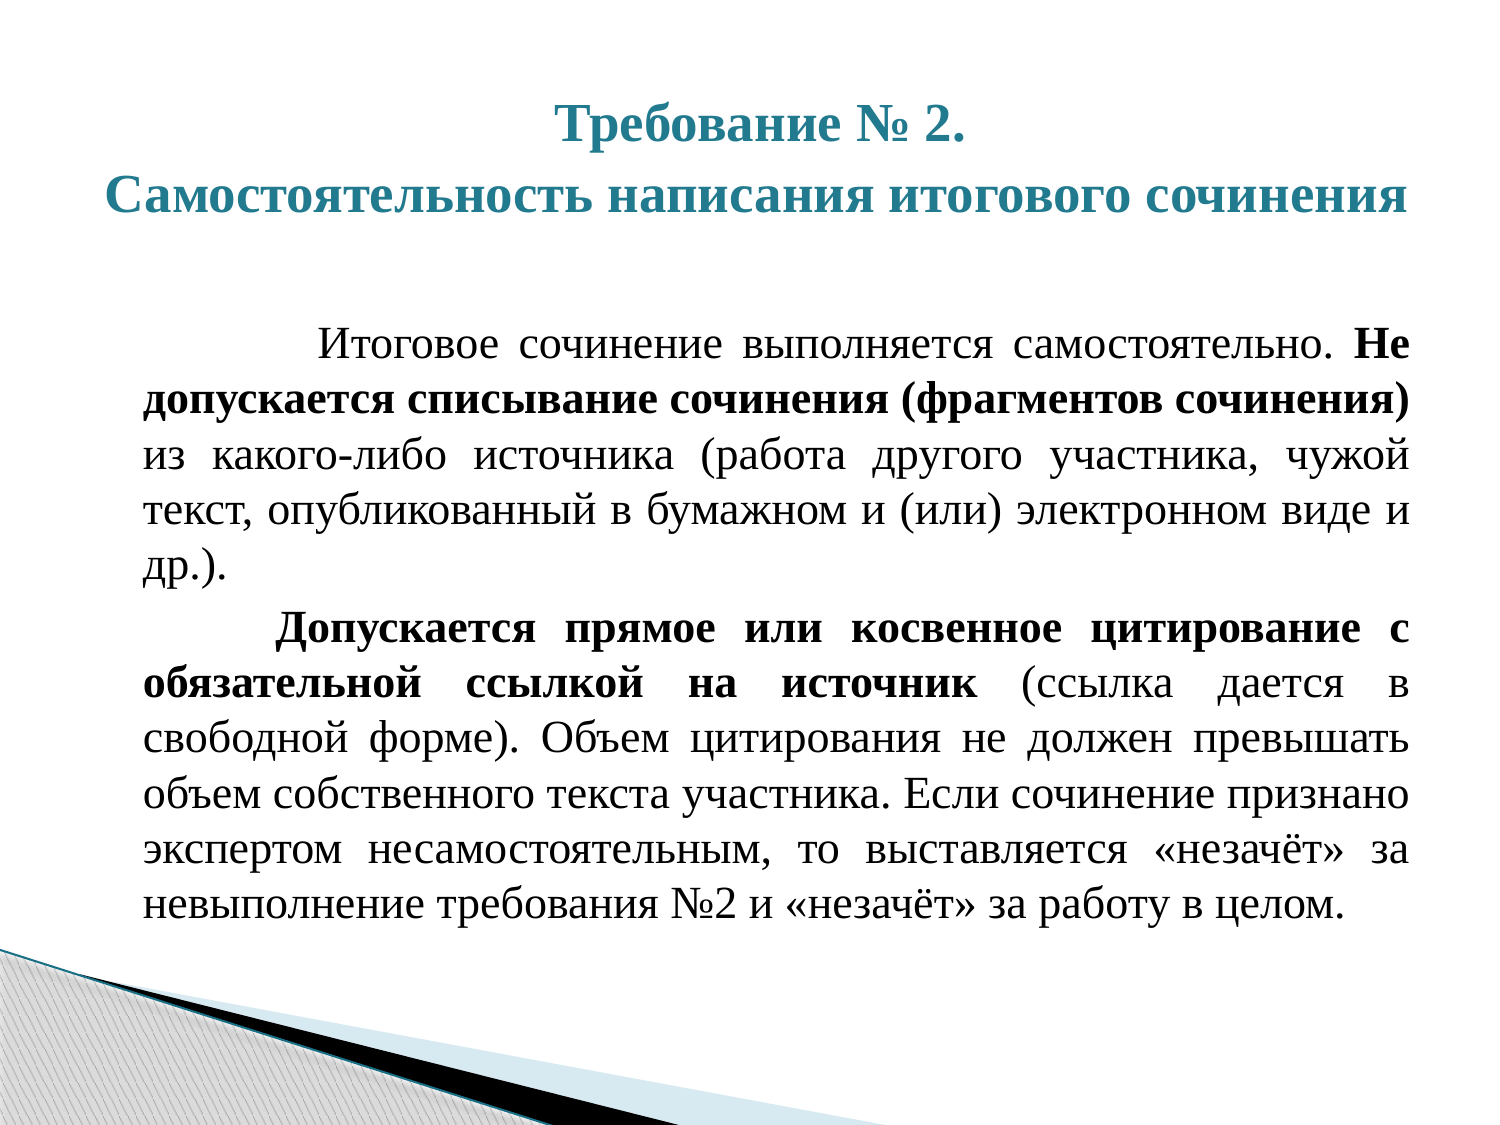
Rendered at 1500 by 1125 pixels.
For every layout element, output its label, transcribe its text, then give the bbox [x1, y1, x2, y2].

title Требование № 2. Самостоятельность написания итогового сочинения [82, 46, 1432, 235]
list Итоговое сочинение выполняется самостоятельно. Не допускается списывание сочинения (фрагментов сочинения) из какого-либо источника (работа другого участника, чужой текст, опубликованный в бумажном и (или) электронном виде и др.). Допускается прямое или косвенное цитирование с обязательной ссылкой на источник (ссылка дается в свободной форме). Объем цитирования не должен превышать объем собственного текста участника. Если сочинение признано экспертом несамостоятельным, то выставляется «незачёт» за невыполнение требования №2 и «незачёт» за работу в целом. [75, 243, 1425, 986]
